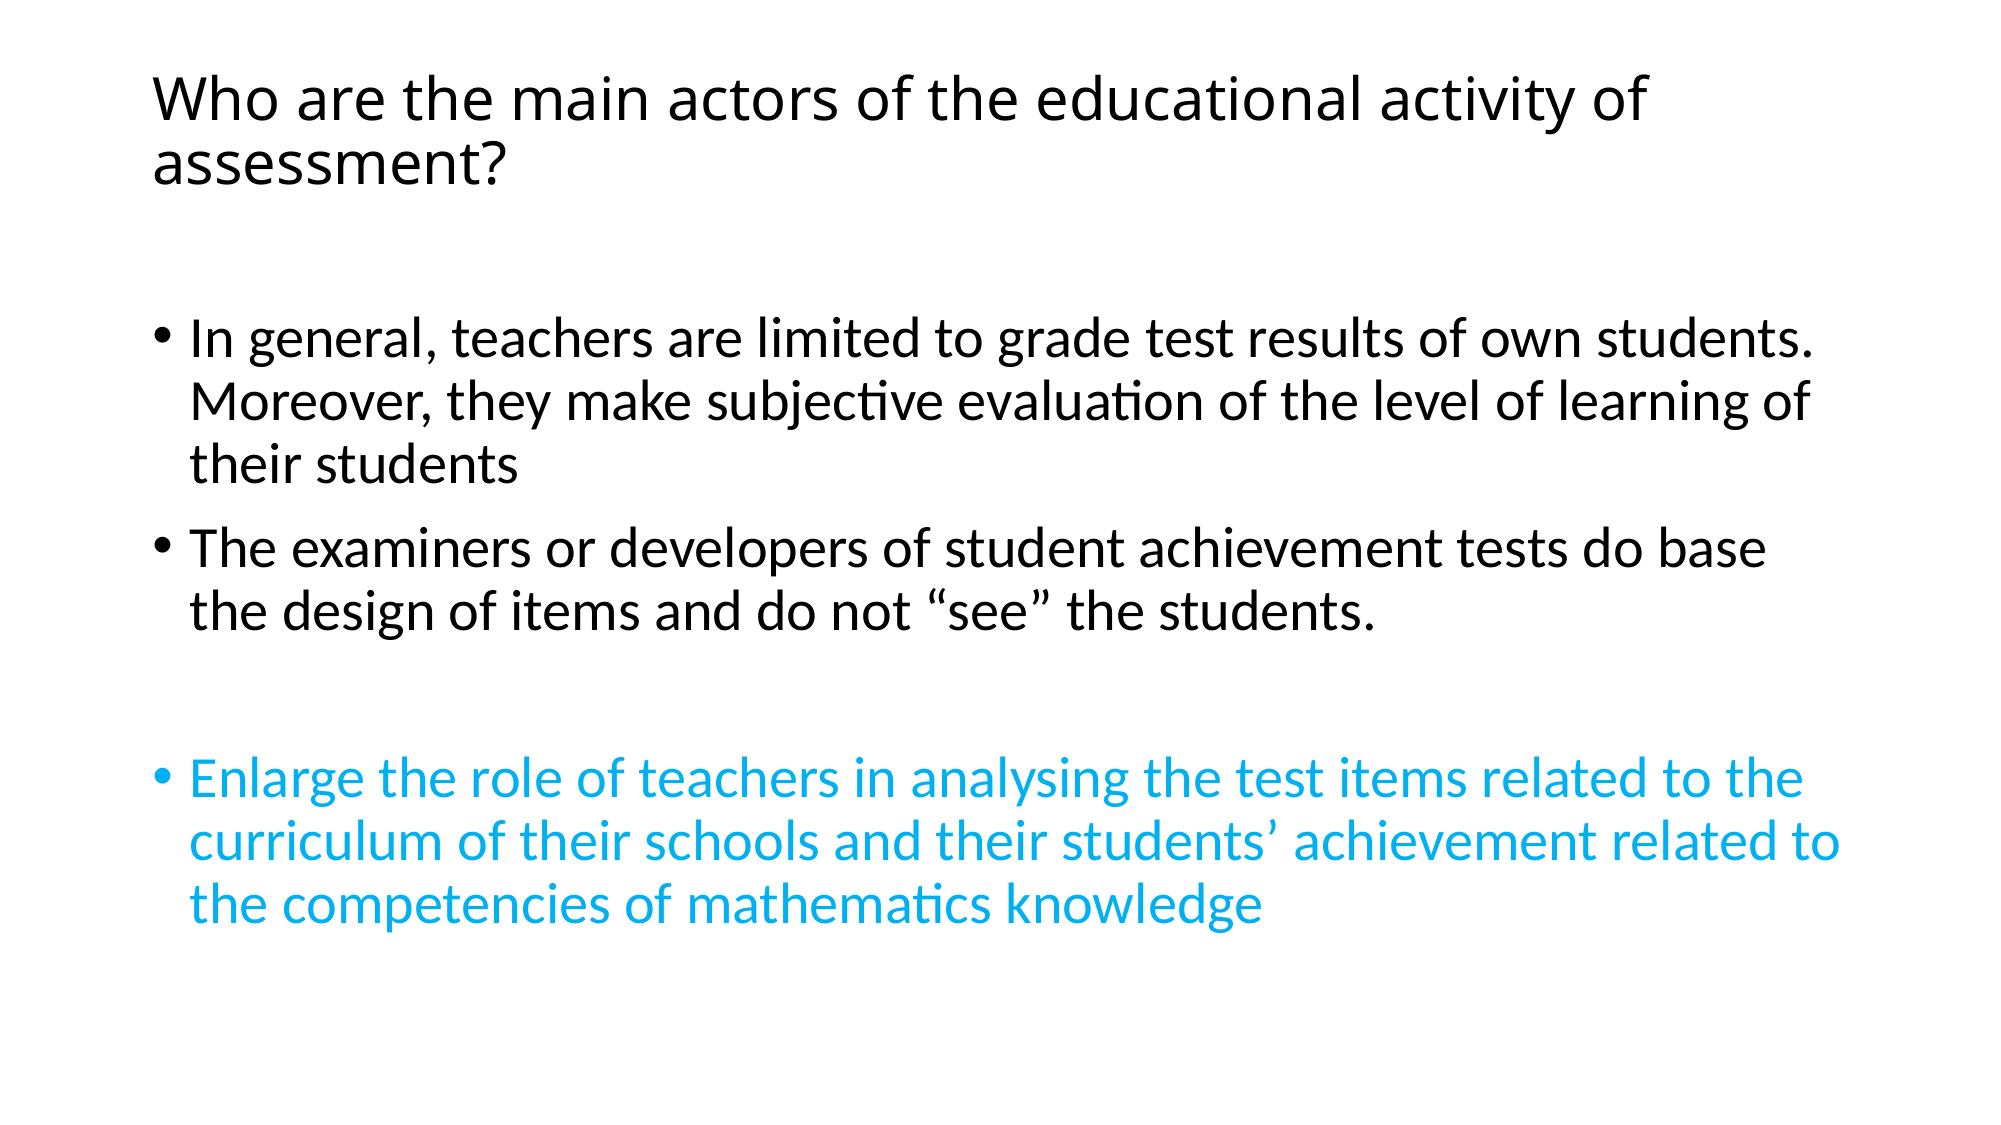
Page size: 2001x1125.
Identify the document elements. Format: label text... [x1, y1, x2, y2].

title Who are the main actors of the educational activity of assessment? [137, 59, 1863, 278]
list In general, teachers are limited to grade test results of own students. Moreover, they make subjective evaluation of the level of learning of their students The examiners or developers of student achievement tests do base the design of items and do not “see” the students. Enlarge the role of teachers in analysing the test items related to the curriculum of their schools and their students’ achievement related to the competencies of mathematics knowledge [137, 299, 1863, 1014]
